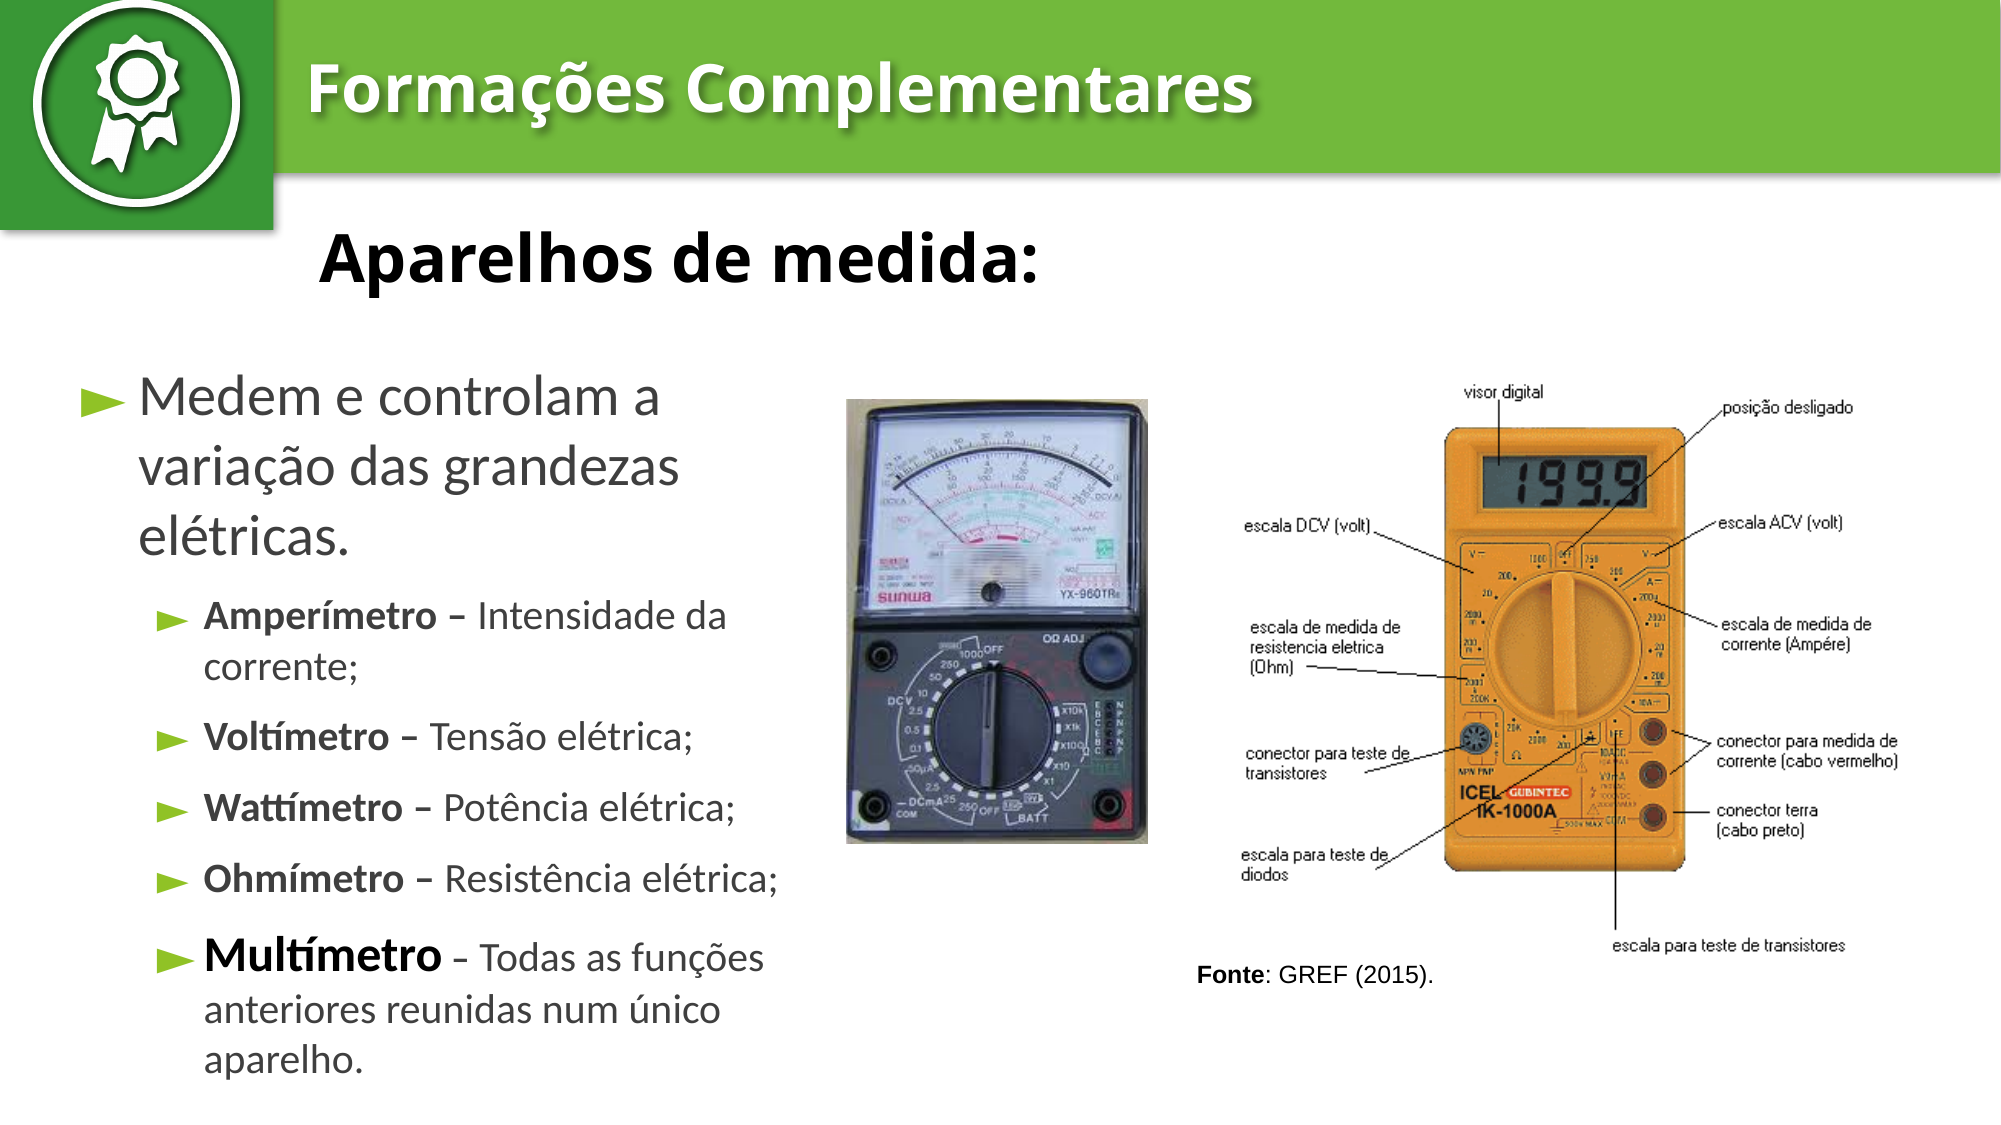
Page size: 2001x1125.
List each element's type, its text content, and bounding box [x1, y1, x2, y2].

list Medem e controlam a variação das grandezas elétricas. Amperímetro – Intensidade da corrente; Voltímetro – Tensão elétrica; Wattímetro – Potência elétrica; Ohmímetro – Resistência elétrica; Multímetro – Todas as funções anteriores reunidas num único aparelho. [66, 349, 847, 1025]
picture [33, 0, 240, 207]
picture [846, 399, 1149, 844]
title Aparelhos de medida: [304, 208, 1986, 448]
picture [1235, 363, 1928, 964]
text_box Fonte: GREF (2015). [1078, 943, 1553, 1004]
